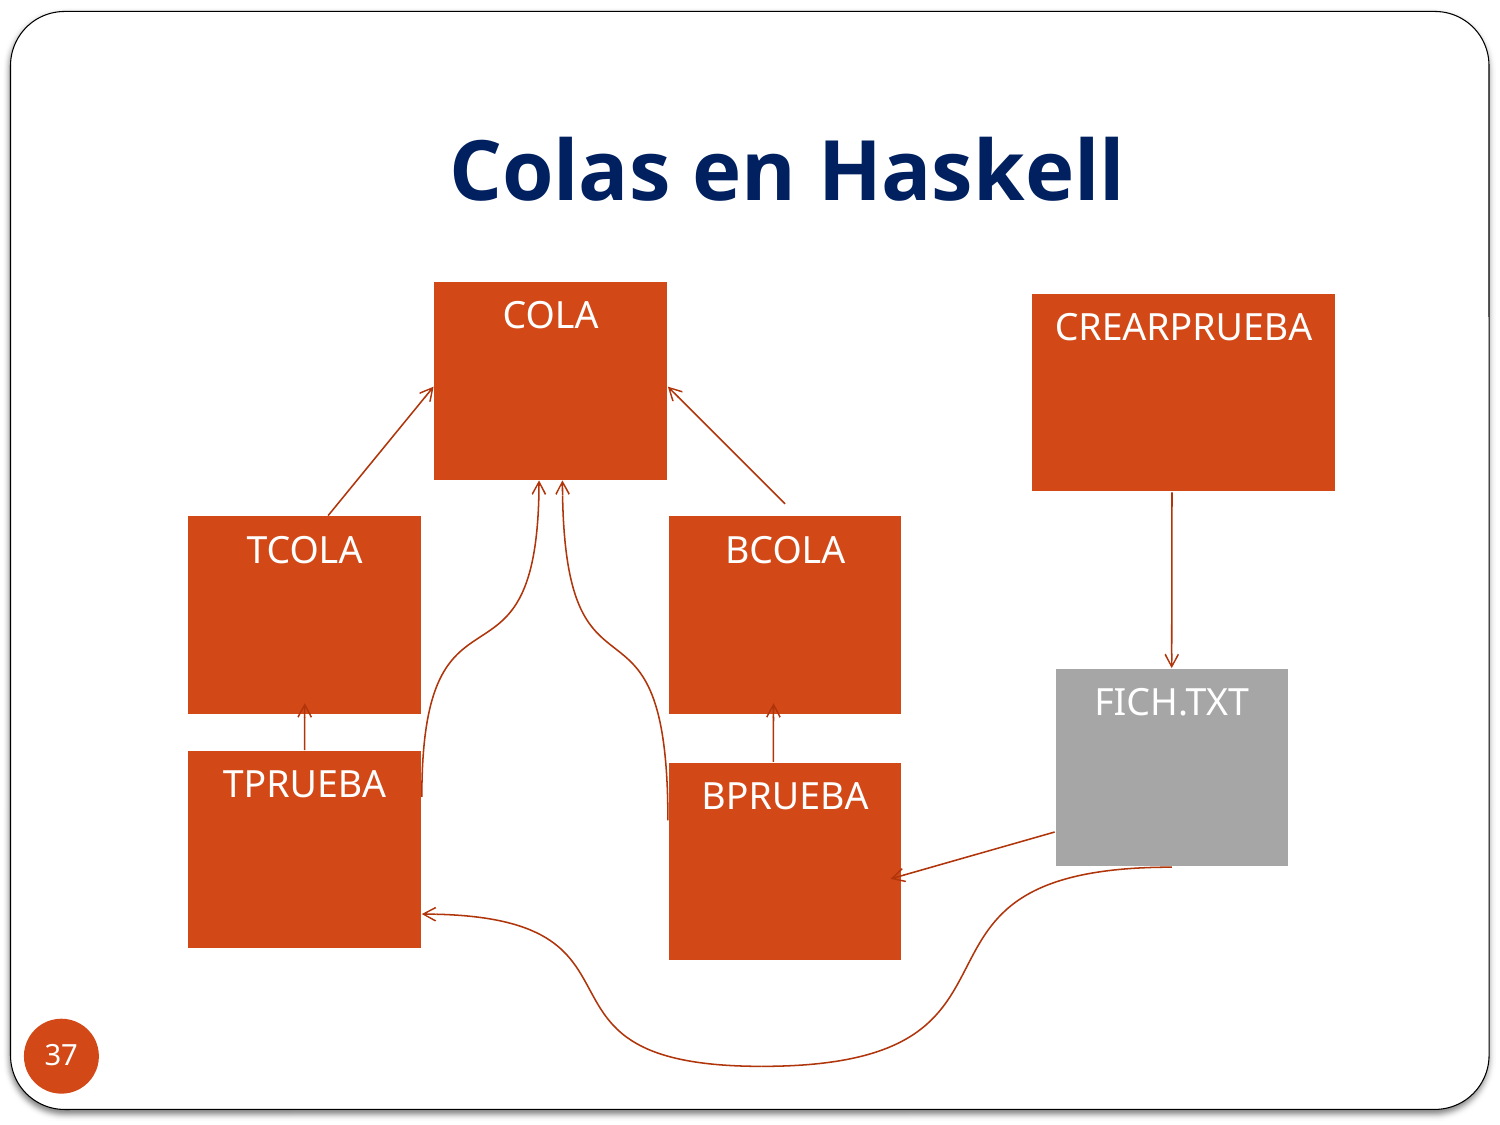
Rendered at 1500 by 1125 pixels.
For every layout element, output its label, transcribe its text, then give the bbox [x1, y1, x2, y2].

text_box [761, 866, 1173, 1067]
title Colas en Haskell [150, 45, 1425, 233]
table_header FICH.TXT [1056, 669, 1288, 866]
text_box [445, 597, 786, 704]
table_header COLA [434, 282, 667, 480]
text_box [316, 398, 446, 505]
table_header BPRUEBA [669, 763, 901, 912]
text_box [890, 831, 1055, 865]
table_header TCOLA [188, 516, 421, 714]
slide_number 37 [23, 1018, 99, 1094]
table_header CREARPRUEBA [1032, 294, 1335, 491]
table_header TPRUEBA [188, 751, 421, 948]
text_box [667, 386, 786, 505]
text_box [321, 579, 639, 698]
table_header BCOLA [669, 516, 901, 714]
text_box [421, 913, 762, 1067]
